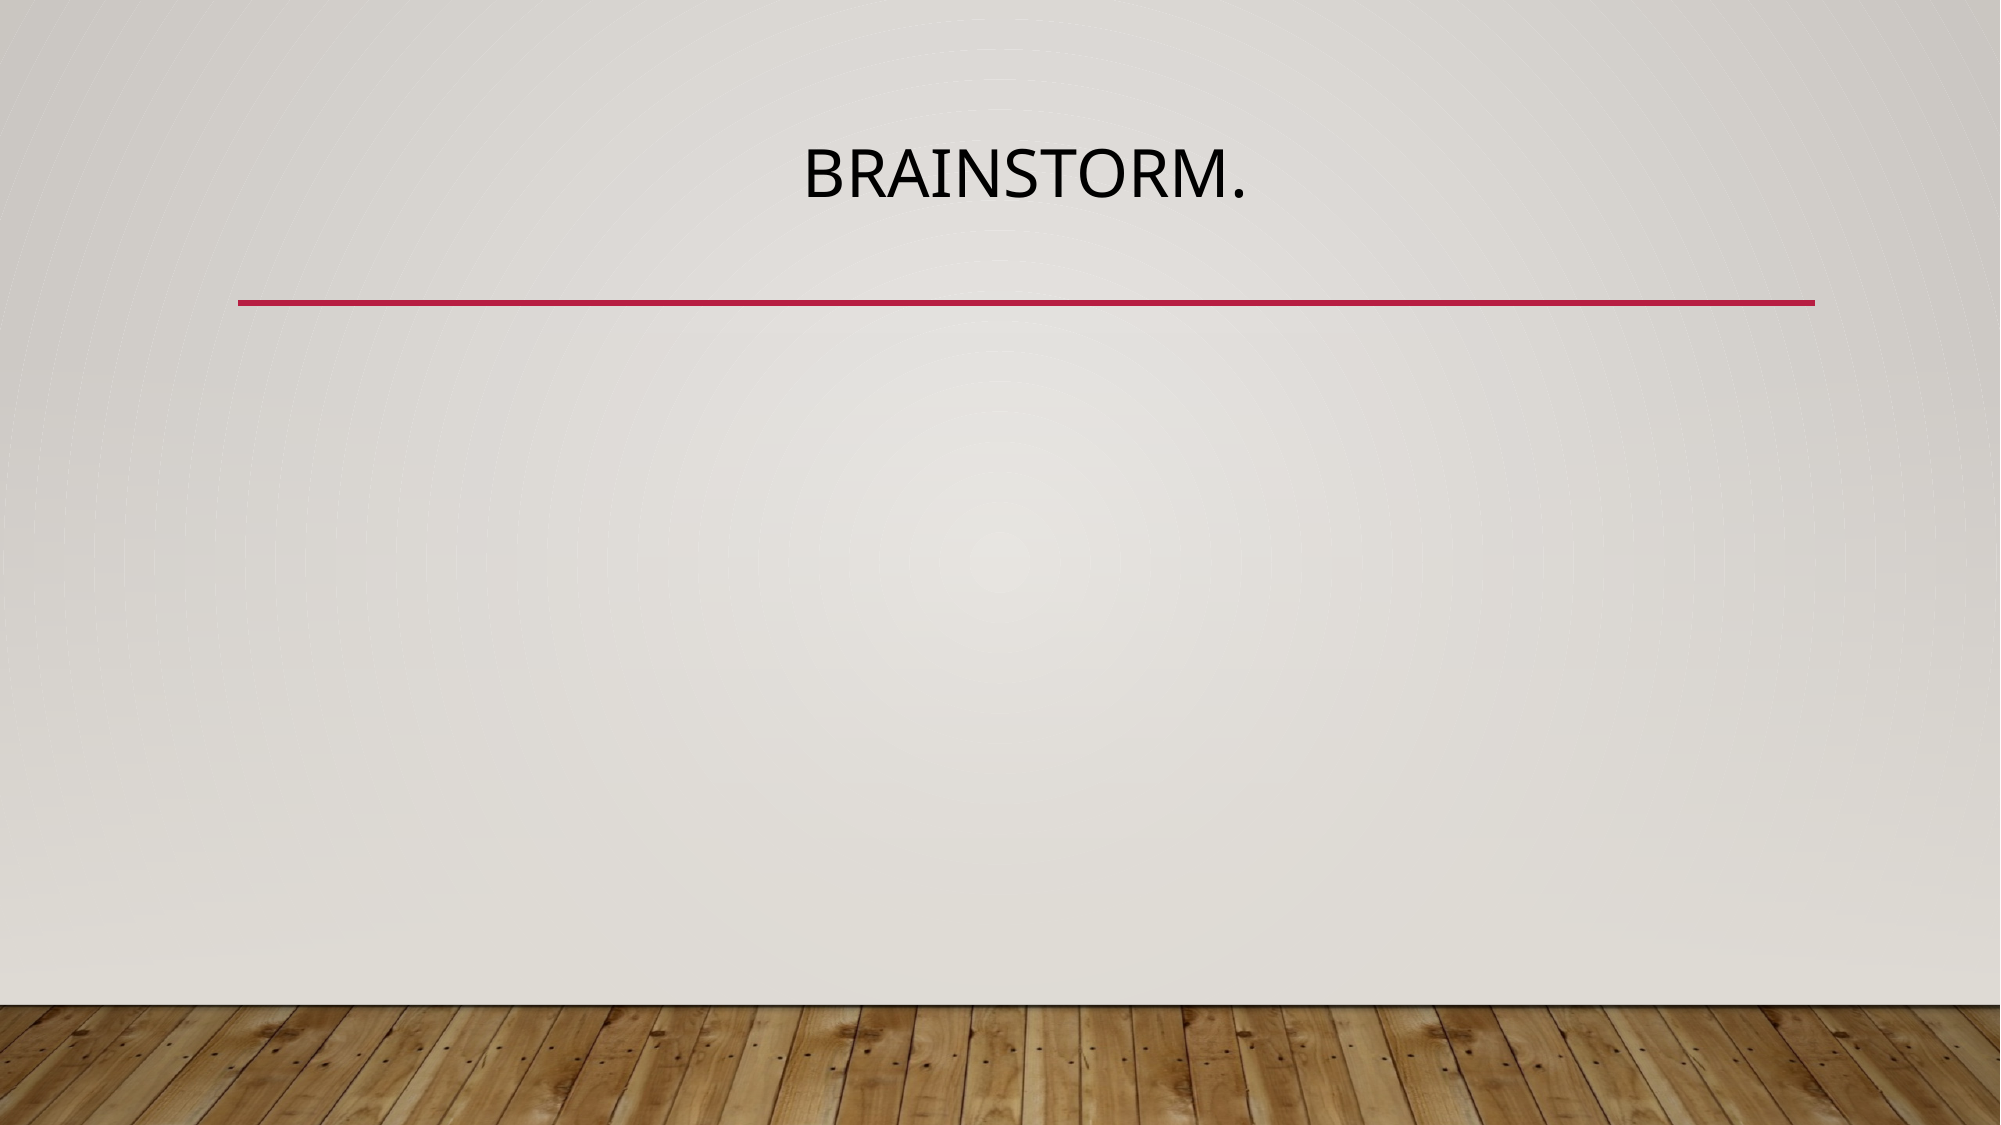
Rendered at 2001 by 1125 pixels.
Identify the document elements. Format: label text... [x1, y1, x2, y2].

picture [0, 1005, 2000, 1125]
title Brainstorm. [238, 131, 1814, 305]
